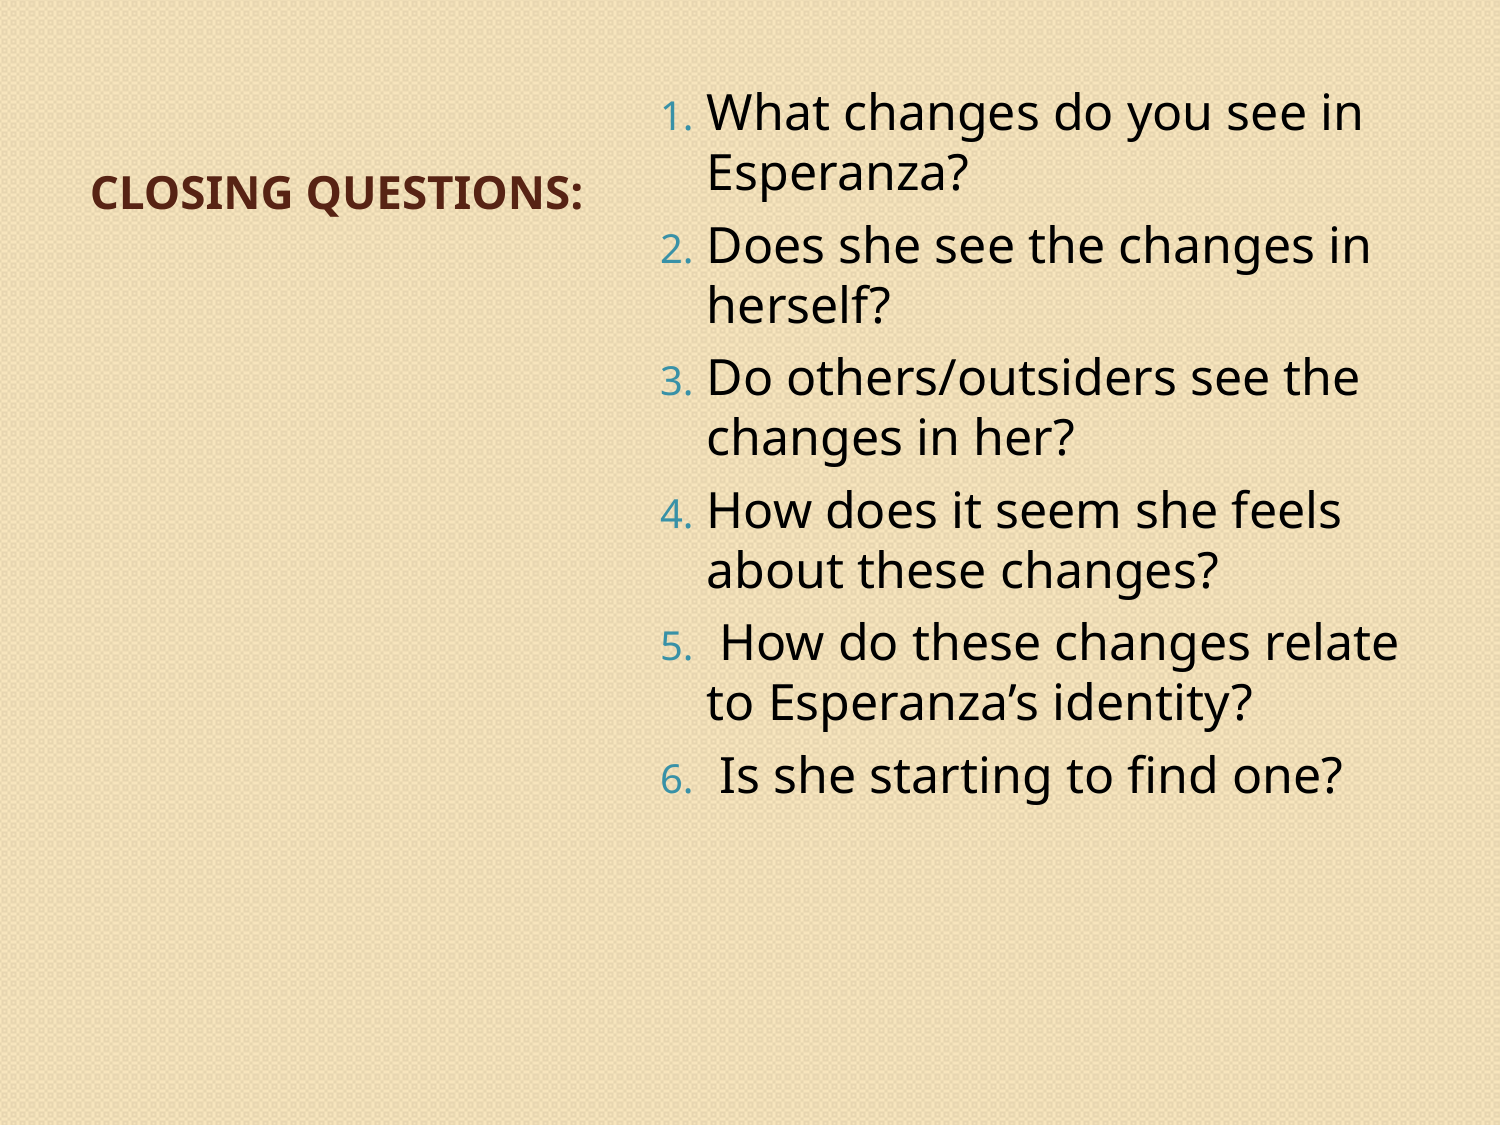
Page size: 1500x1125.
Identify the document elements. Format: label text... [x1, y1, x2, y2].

title Closing Questions: [75, 35, 700, 227]
list What changes do you see in Esperanza? Does she see the changes in herself? Do others/outsiders see the changes in her? How does it seem she feels about these changes? How do these changes relate to Esperanza’s identity? Is she starting to find one? [632, 73, 1438, 1038]
